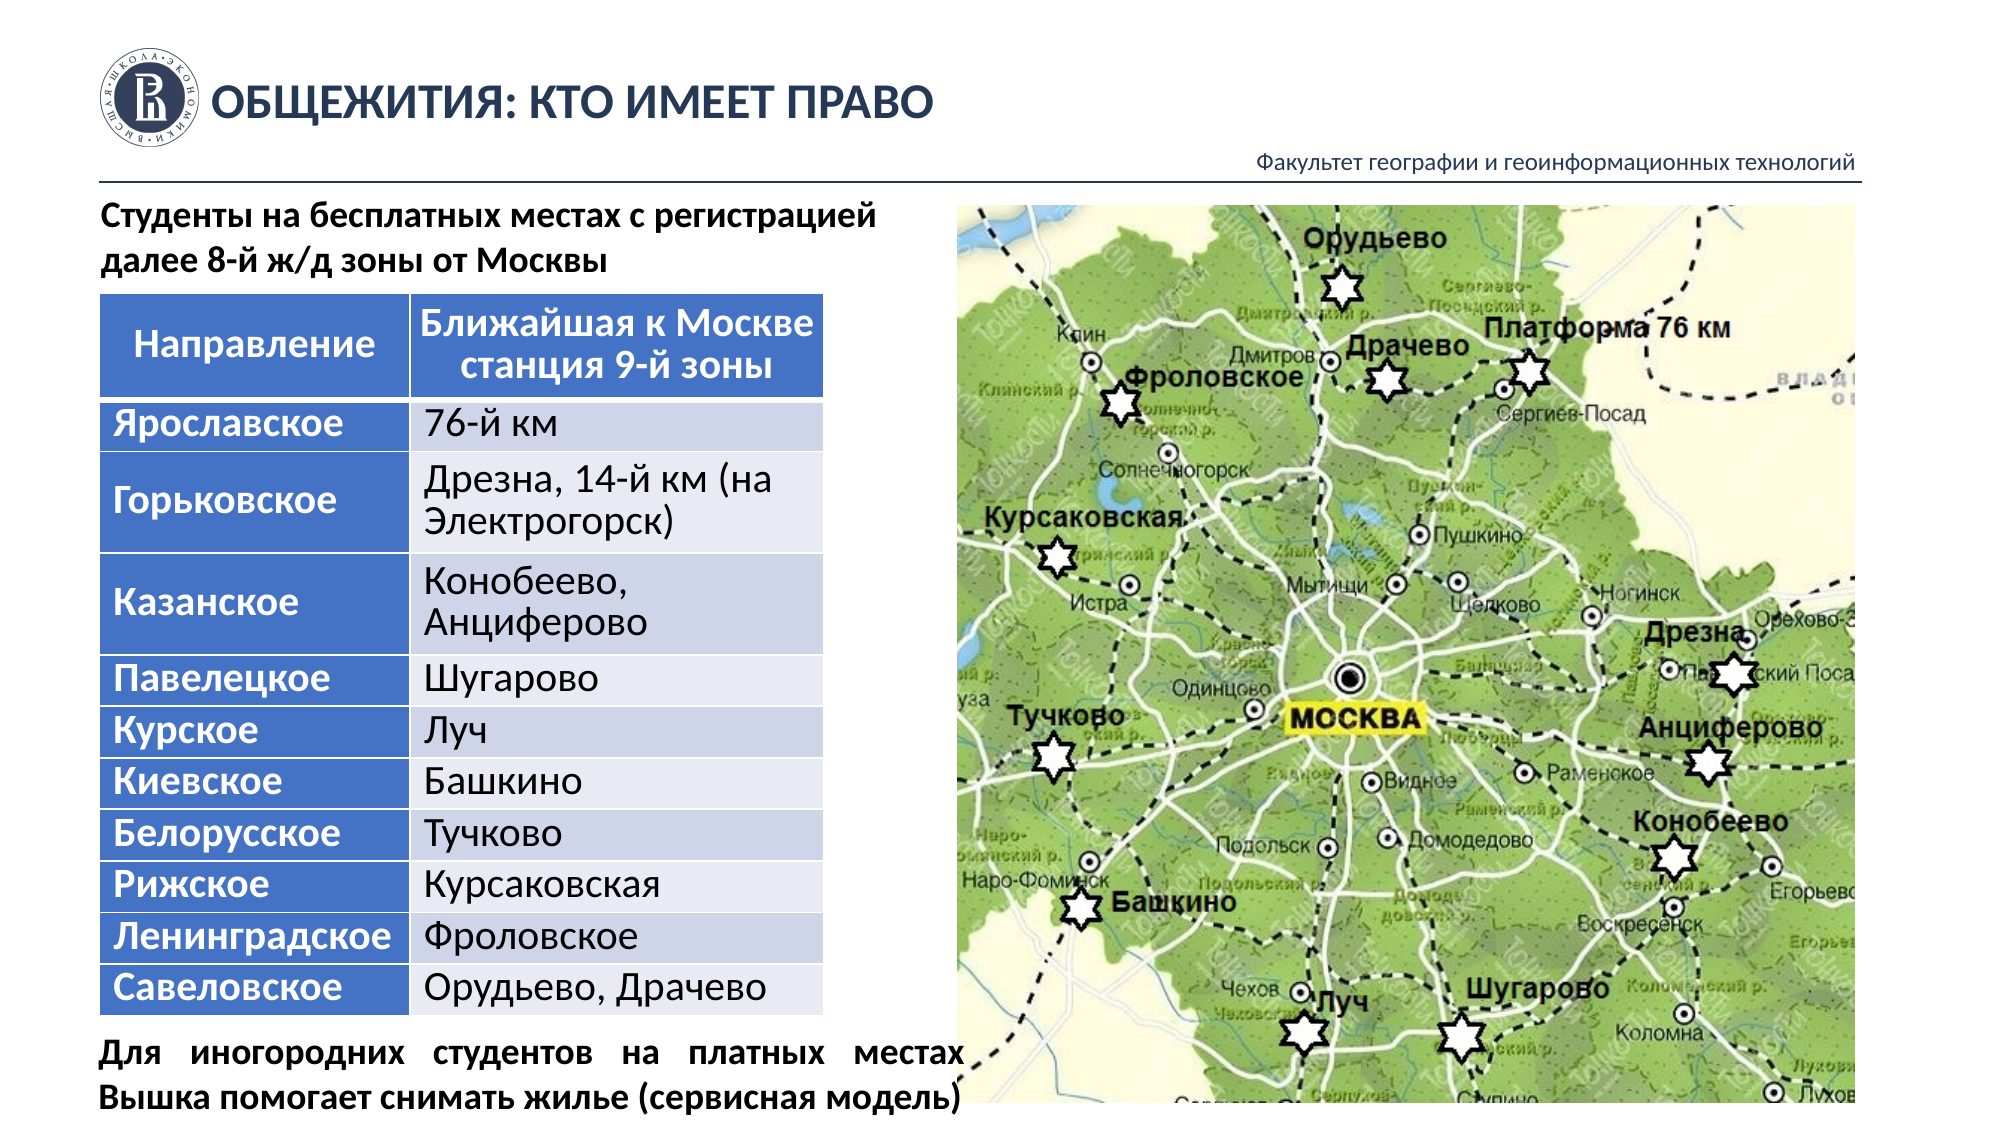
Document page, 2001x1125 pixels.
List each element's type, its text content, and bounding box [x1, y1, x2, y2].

table_cell Казанское [100, 554, 409, 654]
table_cell Шугарово [411, 656, 823, 705]
text_box Факультет географии и геоинформационных технологий [930, 139, 1863, 182]
table_cell Горьковское [100, 452, 409, 552]
table_cell Ленинградское [100, 913, 409, 963]
table_cell Дрезна, 14-й км (на Электрогорск) [411, 452, 823, 552]
table_cell Тучково [411, 810, 823, 860]
picture [957, 205, 1855, 1103]
text_box Для иногородних студентов на платных местах Вышка помогает снимать жилье (сервисная модель) [83, 1019, 981, 1125]
table_cell Фроловское [411, 913, 823, 963]
picture [100, 47, 199, 147]
table_cell 76-й км [411, 403, 823, 451]
table_cell Орудьево, Драчево [411, 965, 823, 1015]
table_cell Луч [411, 707, 823, 757]
table_cell Савеловское [100, 965, 409, 1015]
table_cell Курское [100, 707, 409, 757]
table_cell Башкино [411, 759, 823, 808]
table_cell Курсаковская [411, 862, 823, 912]
text_box Общежития: кто имеет право [205, 62, 1870, 122]
table_header Ближайшая к Москве станция 9-й зоны [411, 294, 823, 397]
table_cell Киевское [100, 759, 409, 808]
table_header Направление [100, 294, 409, 397]
table_cell Ярославское [100, 403, 409, 451]
table_cell Рижское [100, 862, 409, 912]
table_cell Павелецкое [100, 656, 409, 705]
text_box Студенты на бесплатных местах с регистрацией далее 8-й ж/д зоны от Москвы [85, 182, 958, 288]
table_cell Конобеево, Анциферово [411, 554, 823, 654]
table_cell Белорусское [100, 810, 409, 860]
